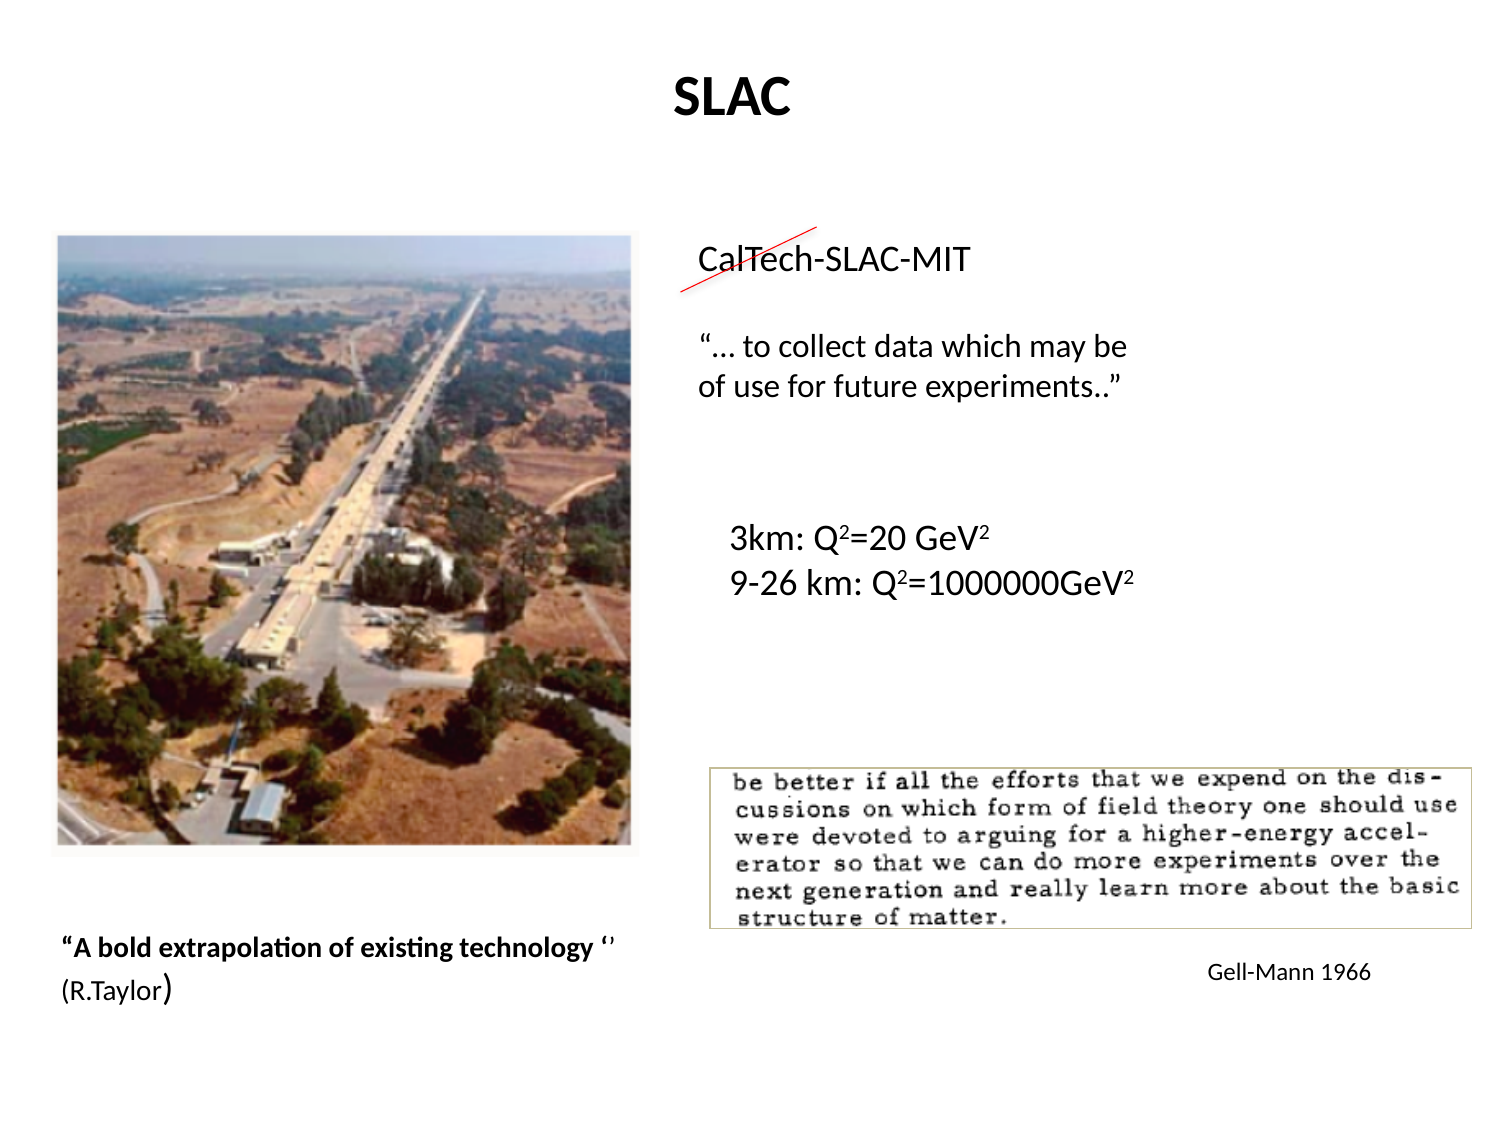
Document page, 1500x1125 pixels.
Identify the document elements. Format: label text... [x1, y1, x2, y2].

text_box “A bold extrapolation of existing technology ‘’ (R.Taylor) [46, 920, 631, 1016]
picture [710, 768, 1472, 929]
text_box 3km: Q2=20 GeV2 9-26 km: Q2=1000000GeV2 [714, 505, 1150, 611]
title SLAC [286, 23, 1193, 162]
text_box CalTech-SLAC-MIT “… to collect data which may be of use for future experiments..” [683, 226, 1143, 412]
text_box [680, 226, 817, 293]
text_box Gell-Mann 1966 [1193, 948, 1387, 993]
picture [44, 226, 646, 857]
